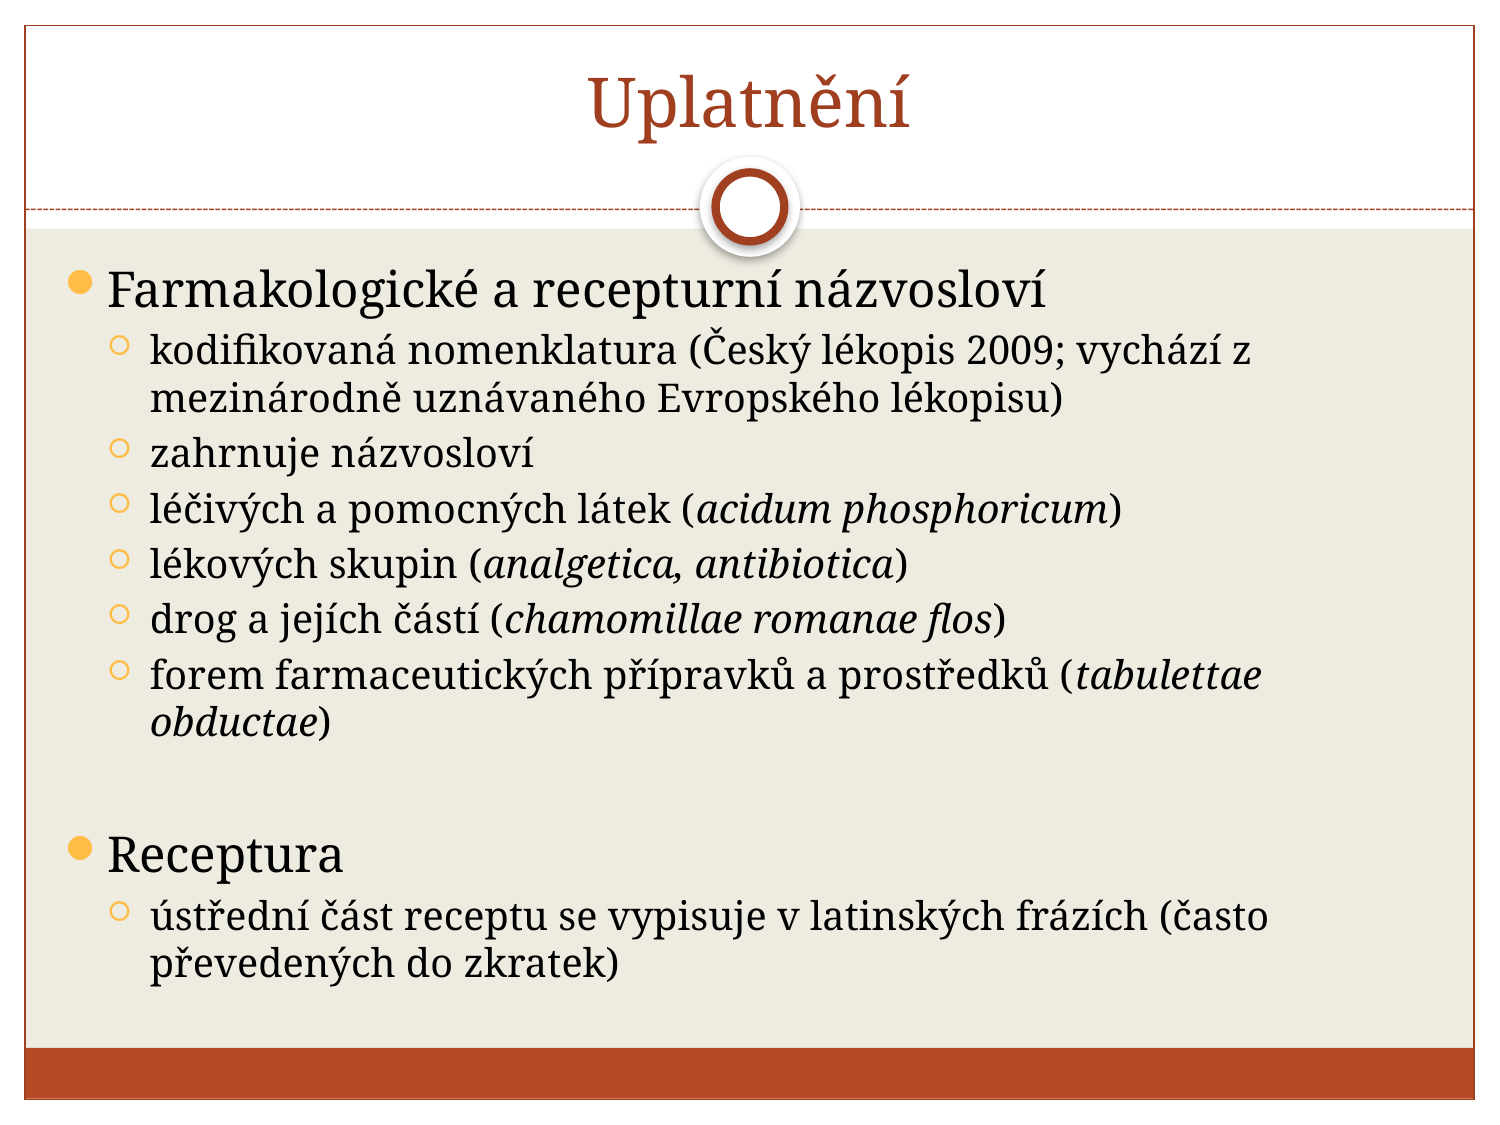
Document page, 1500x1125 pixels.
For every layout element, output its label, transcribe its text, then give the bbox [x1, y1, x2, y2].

list Farmakologické a recepturní názvosloví kodifikovaná nomenklatura (Český lékopis 2009; vychází z mezinárodně uznávaného Evropského lékopisu) zahrnuje názvosloví léčivých a pomocných látek (acidum phosphoricum) lékových skupin (analgetica, antibiotica) drog a jejích částí (chamomillae romanae flos) forem farmaceutických přípravků a prostředků (tabulettae obductae) Receptura ústřední část receptu se vypisuje v latinských frázích (často převedených do zkratek) [49, 250, 1445, 1001]
title Uplatnění [49, 37, 1450, 162]
